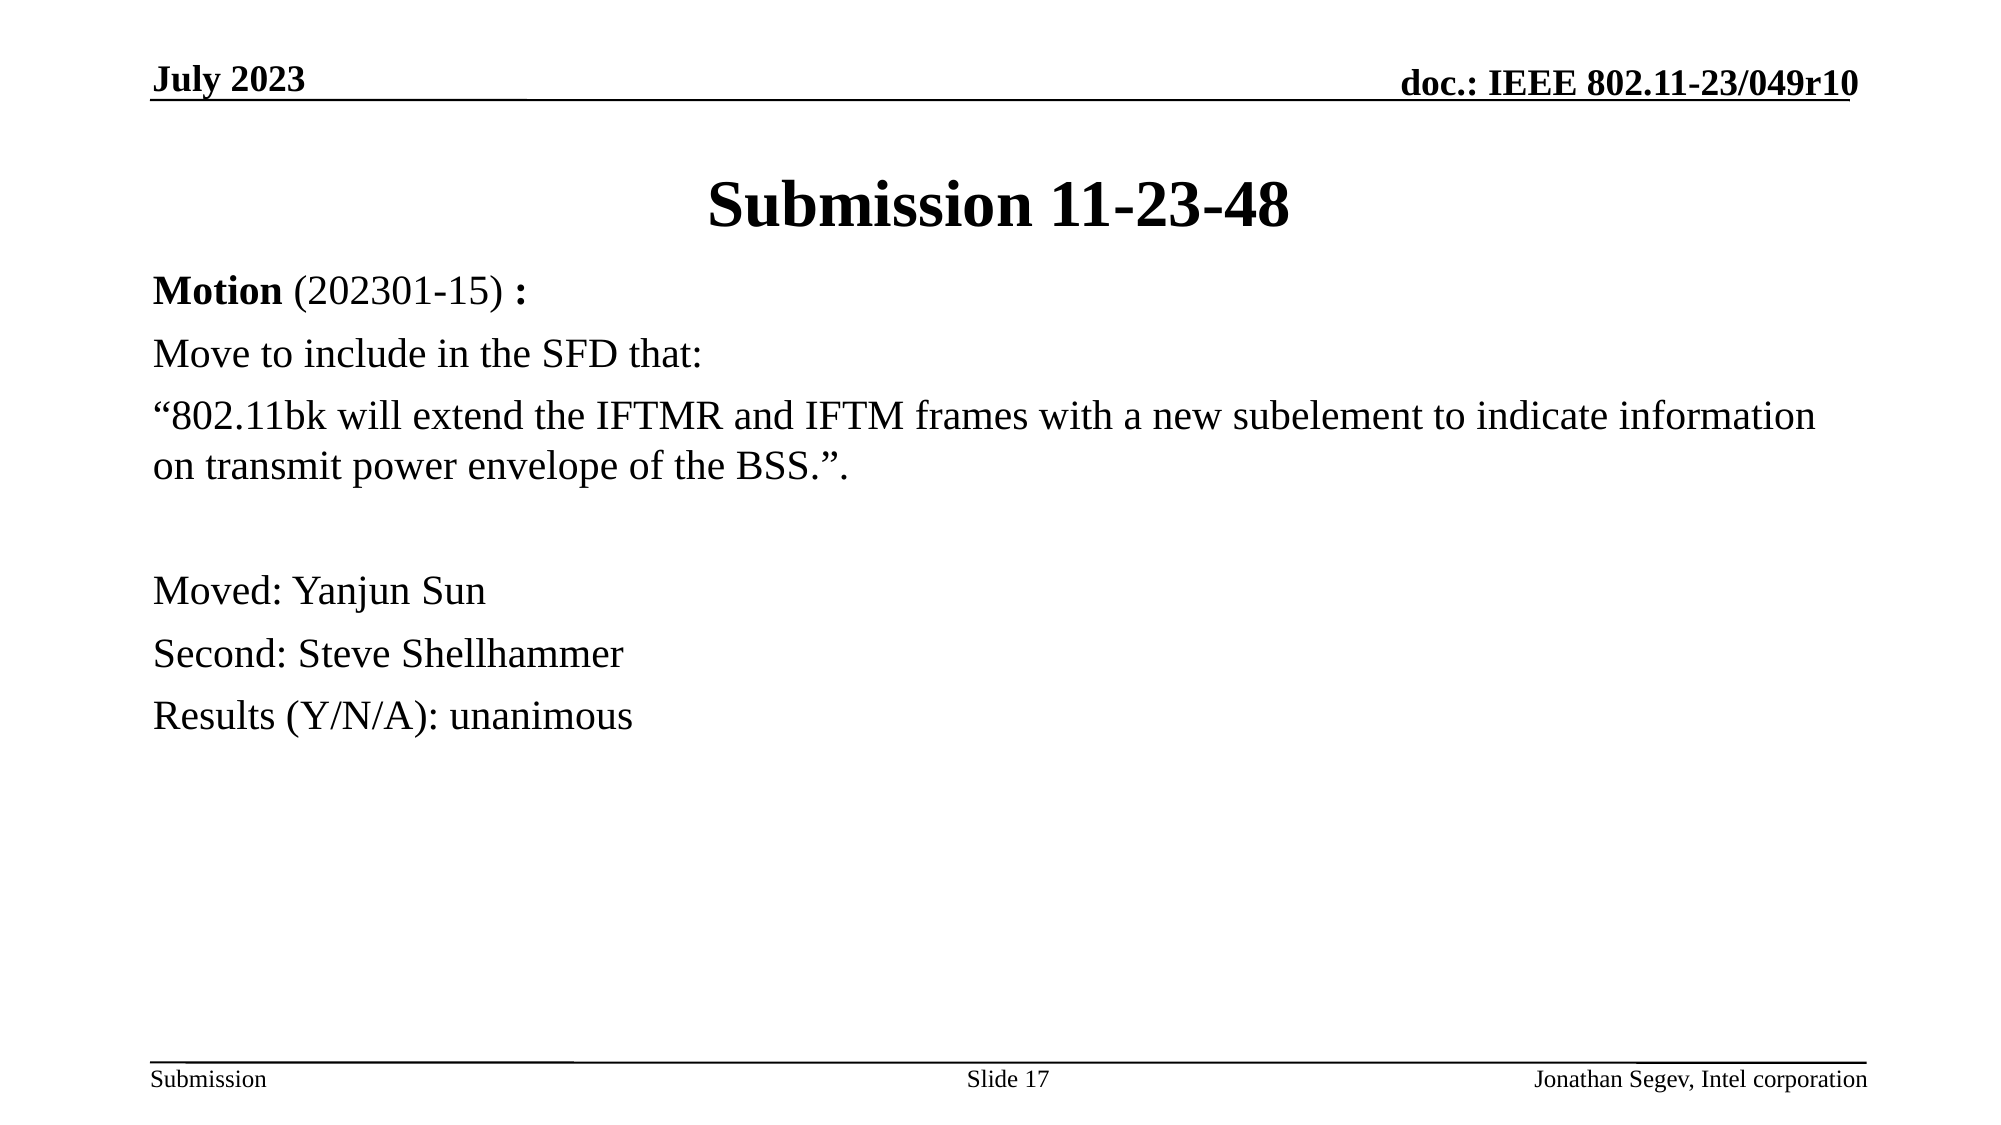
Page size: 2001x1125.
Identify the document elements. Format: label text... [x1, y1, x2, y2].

slide_number Slide 17 [950, 1061, 1067, 1123]
list Motion (202301-15) : Move to include in the SFD that: “802.11bk will extend the IFTMR and IFTM frames with a new subelement to indicate information on transmit power envelope of the BSS.”. Moved: Yanjun Sun Second: Steve Shellhammer Results (Y/N/A): unanimous [137, 255, 1838, 1000]
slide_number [152, 54, 563, 100]
footer Jonathan Segev, Intel corporation [1171, 1061, 1869, 1093]
title Submission 11-23-48 [149, 112, 1850, 288]
